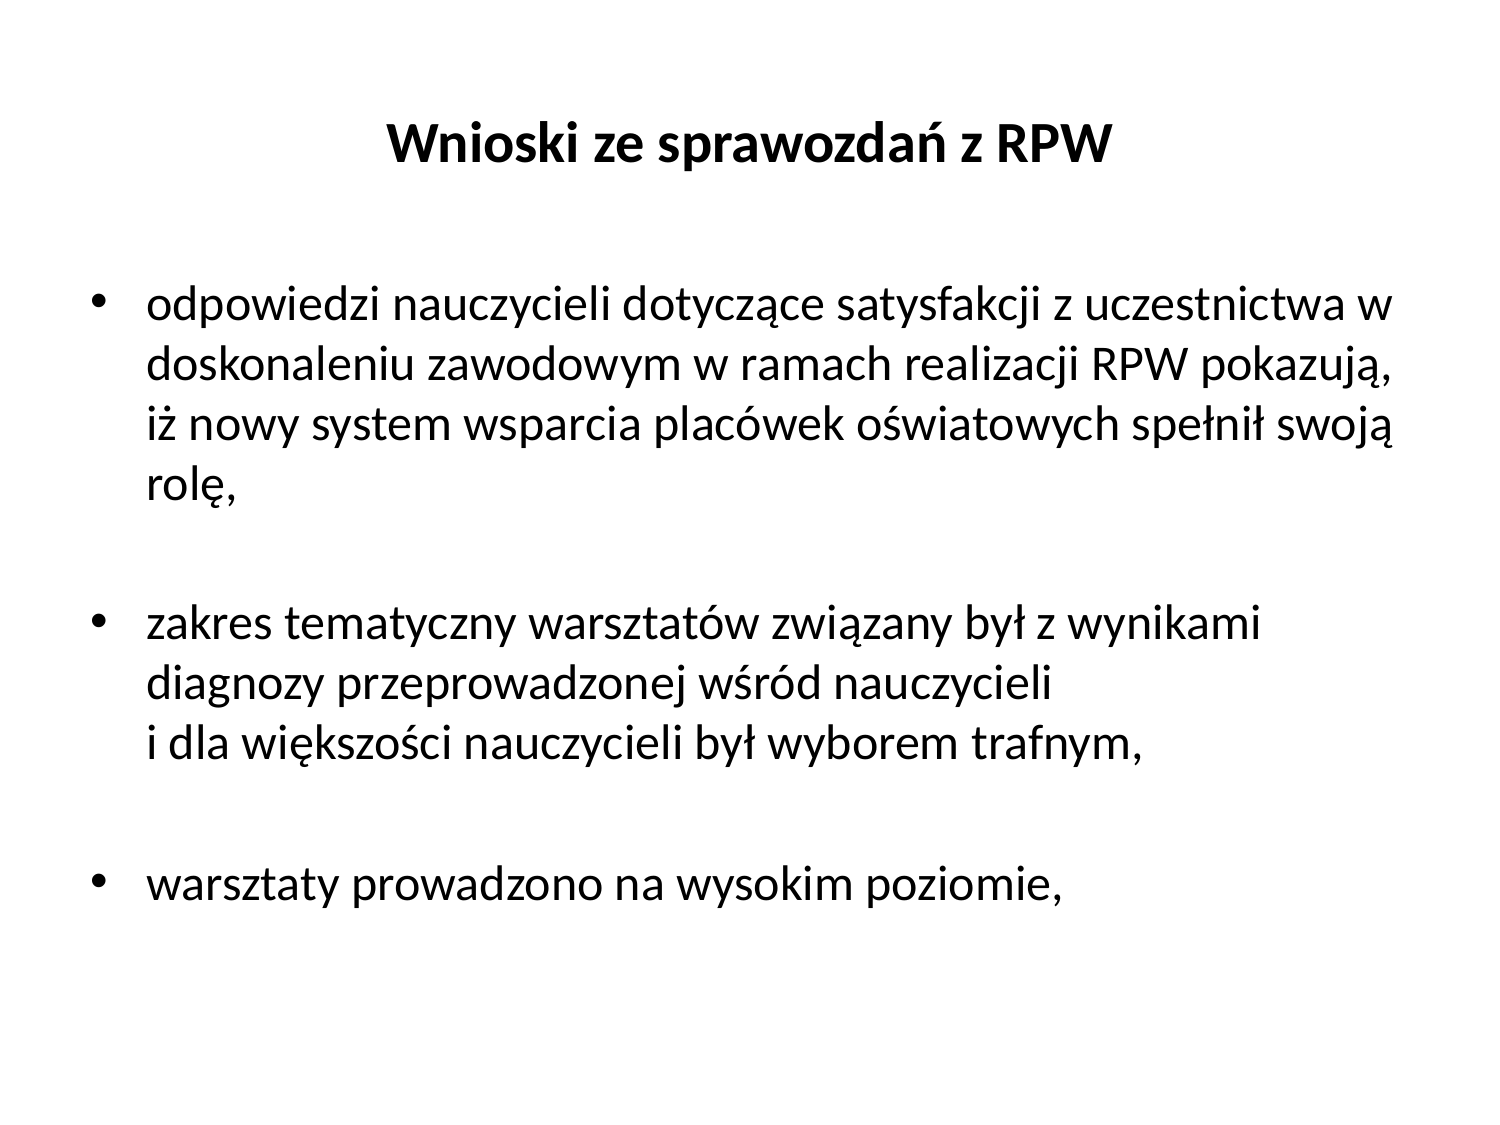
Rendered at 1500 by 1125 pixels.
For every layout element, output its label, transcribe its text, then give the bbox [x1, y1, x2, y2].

title Wnioski ze sprawozdań z RPW [75, 45, 1425, 233]
list odpowiedzi nauczycieli dotyczące satysfakcji z uczestnictwa w doskonaleniu zawodowym w ramach realizacji RPW pokazują, iż nowy system wsparcia placówek oświatowych spełnił swoją rolę, zakres tematyczny warsztatów związany był z wynikami diagnozy przeprowadzonej wśród nauczycieli i dla większości nauczycieli był wyborem trafnym, warsztaty prowadzono na wysokim poziomie, [75, 262, 1425, 1005]
